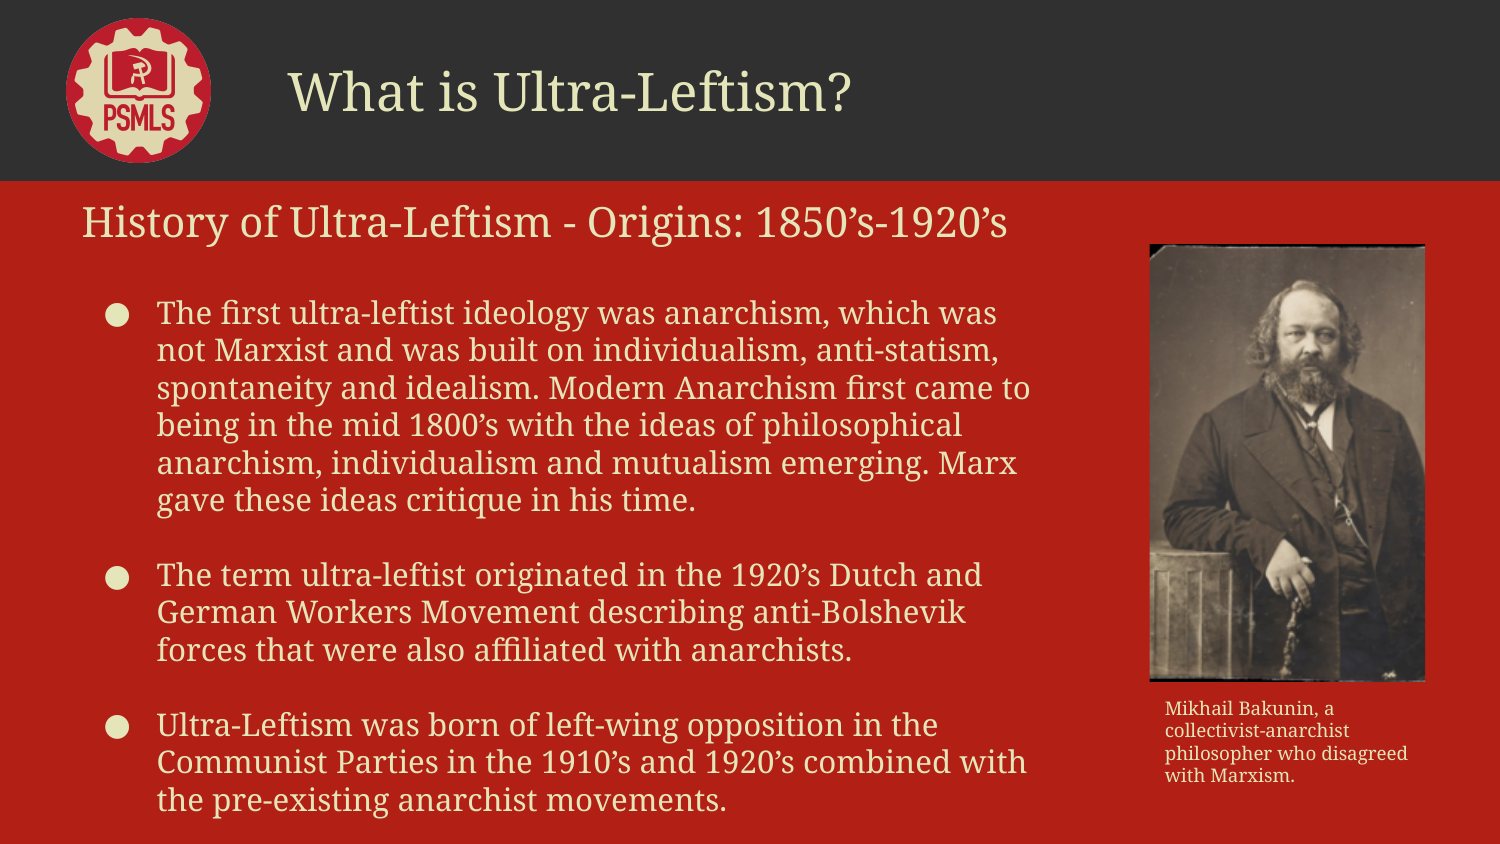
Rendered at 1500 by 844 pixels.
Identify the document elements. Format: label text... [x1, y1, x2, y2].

text_box History of Ultra-Leftism - Origins: 1850’s-1920’s The first ultra-leftist ideology was anarchism, which was not Marxist and was built on individualism, anti-statism, spontaneity and idealism. Modern Anarchism first came to being in the mid 1800’s with the ideas of philosophical anarchism, individualism and mutualism emerging. Marx gave these ideas critique in his time. The term ultra-leftist originated in the 1920’s Dutch and German Workers Movement describing anti-Bolshevik forces that were also affiliated with anarchists. Ultra-Leftism was born of left-wing opposition in the Communist Parties in the 1910’s and 1920’s combined with the pre-existing anarchist movements. [66, 180, 1061, 833]
picture [1149, 244, 1426, 682]
title What is Ultra-Leftism? [272, 43, 1462, 138]
text_box [0, 0, 1500, 181]
picture [66, 18, 211, 163]
text_box Mikhail Bakunin, a collectivist-anarchist philosopher who disagreed with Marxism. [1149, 681, 1442, 802]
